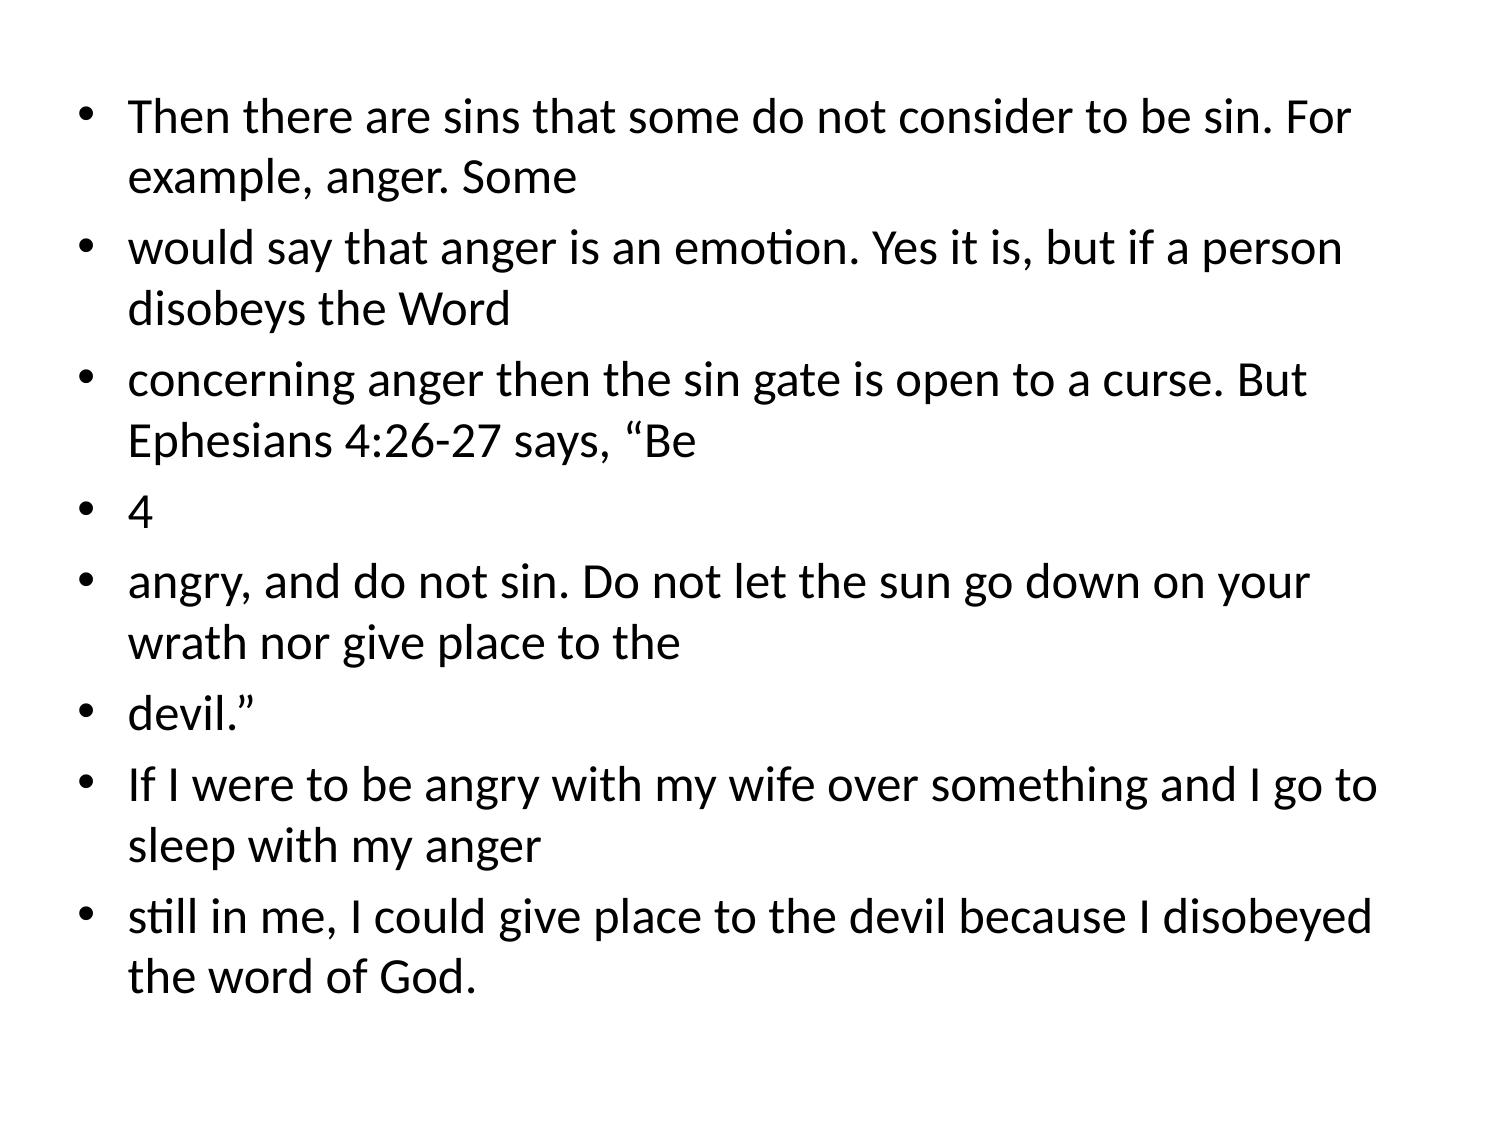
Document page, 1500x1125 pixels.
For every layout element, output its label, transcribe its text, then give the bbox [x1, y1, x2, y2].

list Then there are sins that some do not consider to be sin. For example, anger. Some would say that anger is an emotion. Yes it is, but if a person disobeys the Word concerning anger then the sin gate is open to a curse. But Ephesians 4:26-27 says, “Be 4 angry, and do not sin. Do not let the sun go down on your wrath nor give place to the devil.” If I were to be angry with my wife over something and I go to sleep with my anger still in me, I could give place to the devil because I disobeyed the word of God. [62, 75, 1413, 1025]
